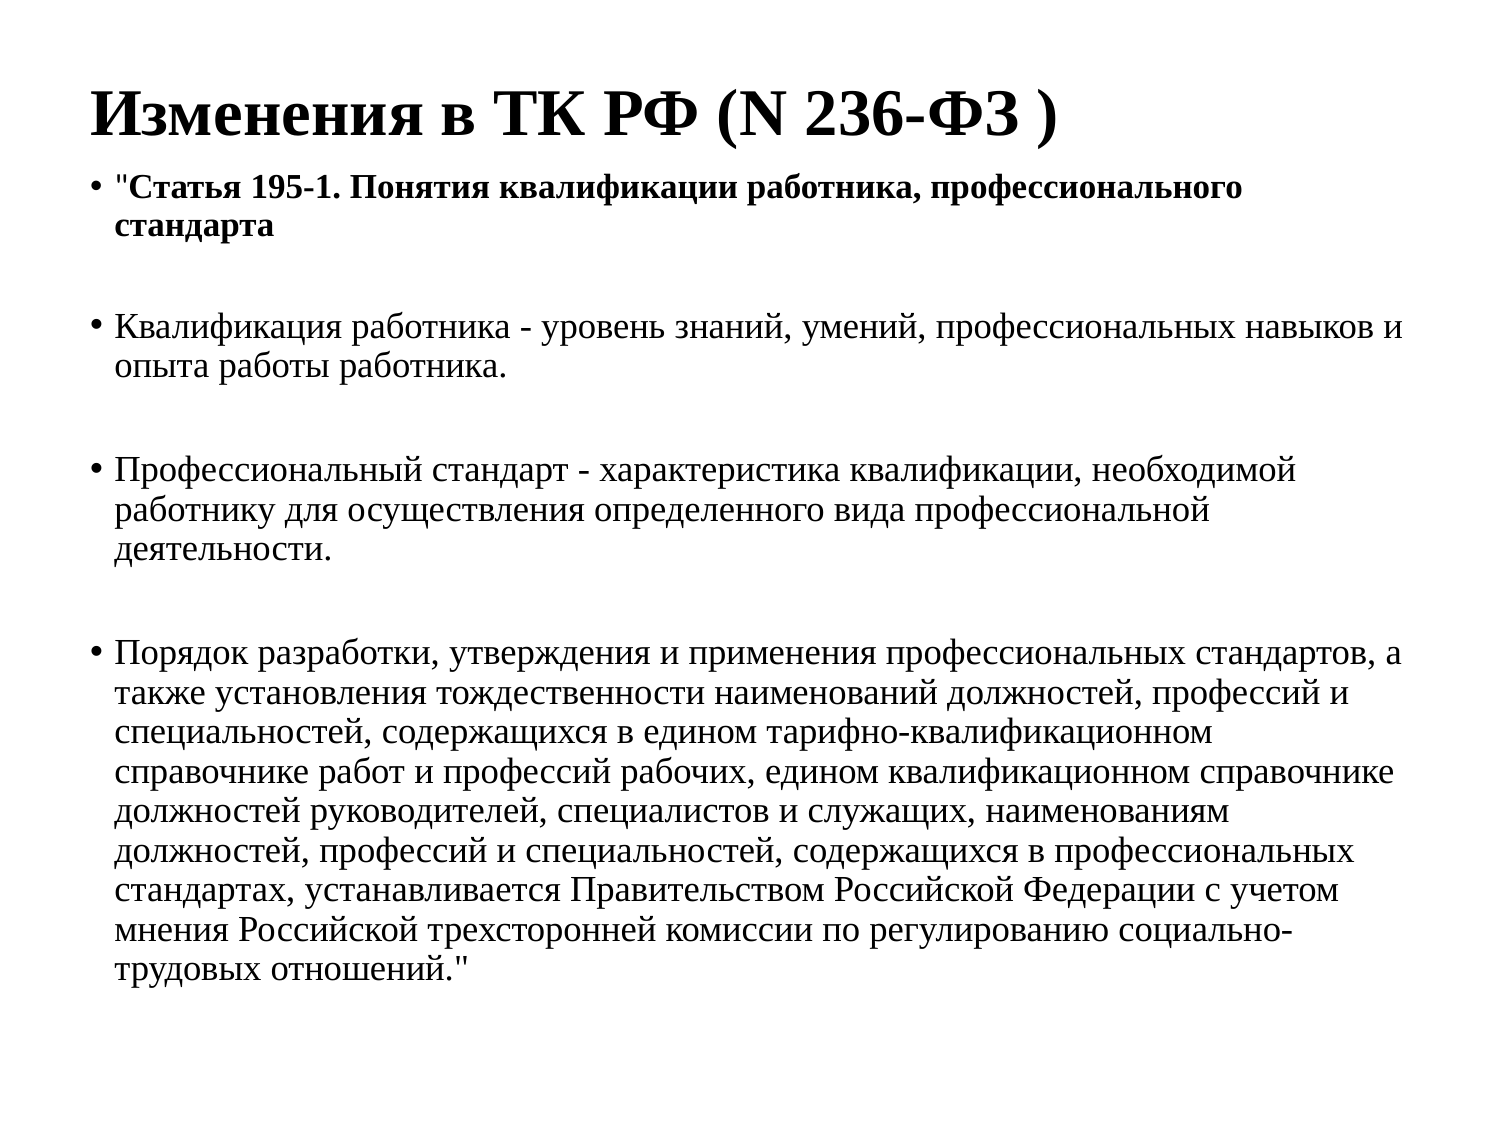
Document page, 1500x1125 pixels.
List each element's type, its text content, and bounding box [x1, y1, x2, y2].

title Изменения в ТК РФ (N 236-ФЗ ) [75, 54, 1425, 160]
list "Статья 195-1. Понятия квалификации работника, профессионального стандарта Квалификация работника - уровень знаний, умений, профессиональных навыков и опыта работы работника. Профессиональный стандарт - характеристика квалификации, необходимой работнику для осуществления определенного вида профессиональной деятельности. Порядок разработки, утверждения и применения профессиональных стандартов, а также установления тождественности наименований должностей, профессий и специальностей, содержащихся в едином тарифно-квалификационном справочнике работ и профессий рабочих, едином квалификационном справочнике должностей руководителей, специалистов и служащих, наименованиям должностей, профессий и специальностей, содержащихся в профессиональных стандартах, устанавливается Правительством Российской Федерации с учетом мнения Российской трехсторонней комиссии по регулированию социально-трудовых отношений." [75, 160, 1425, 1005]
